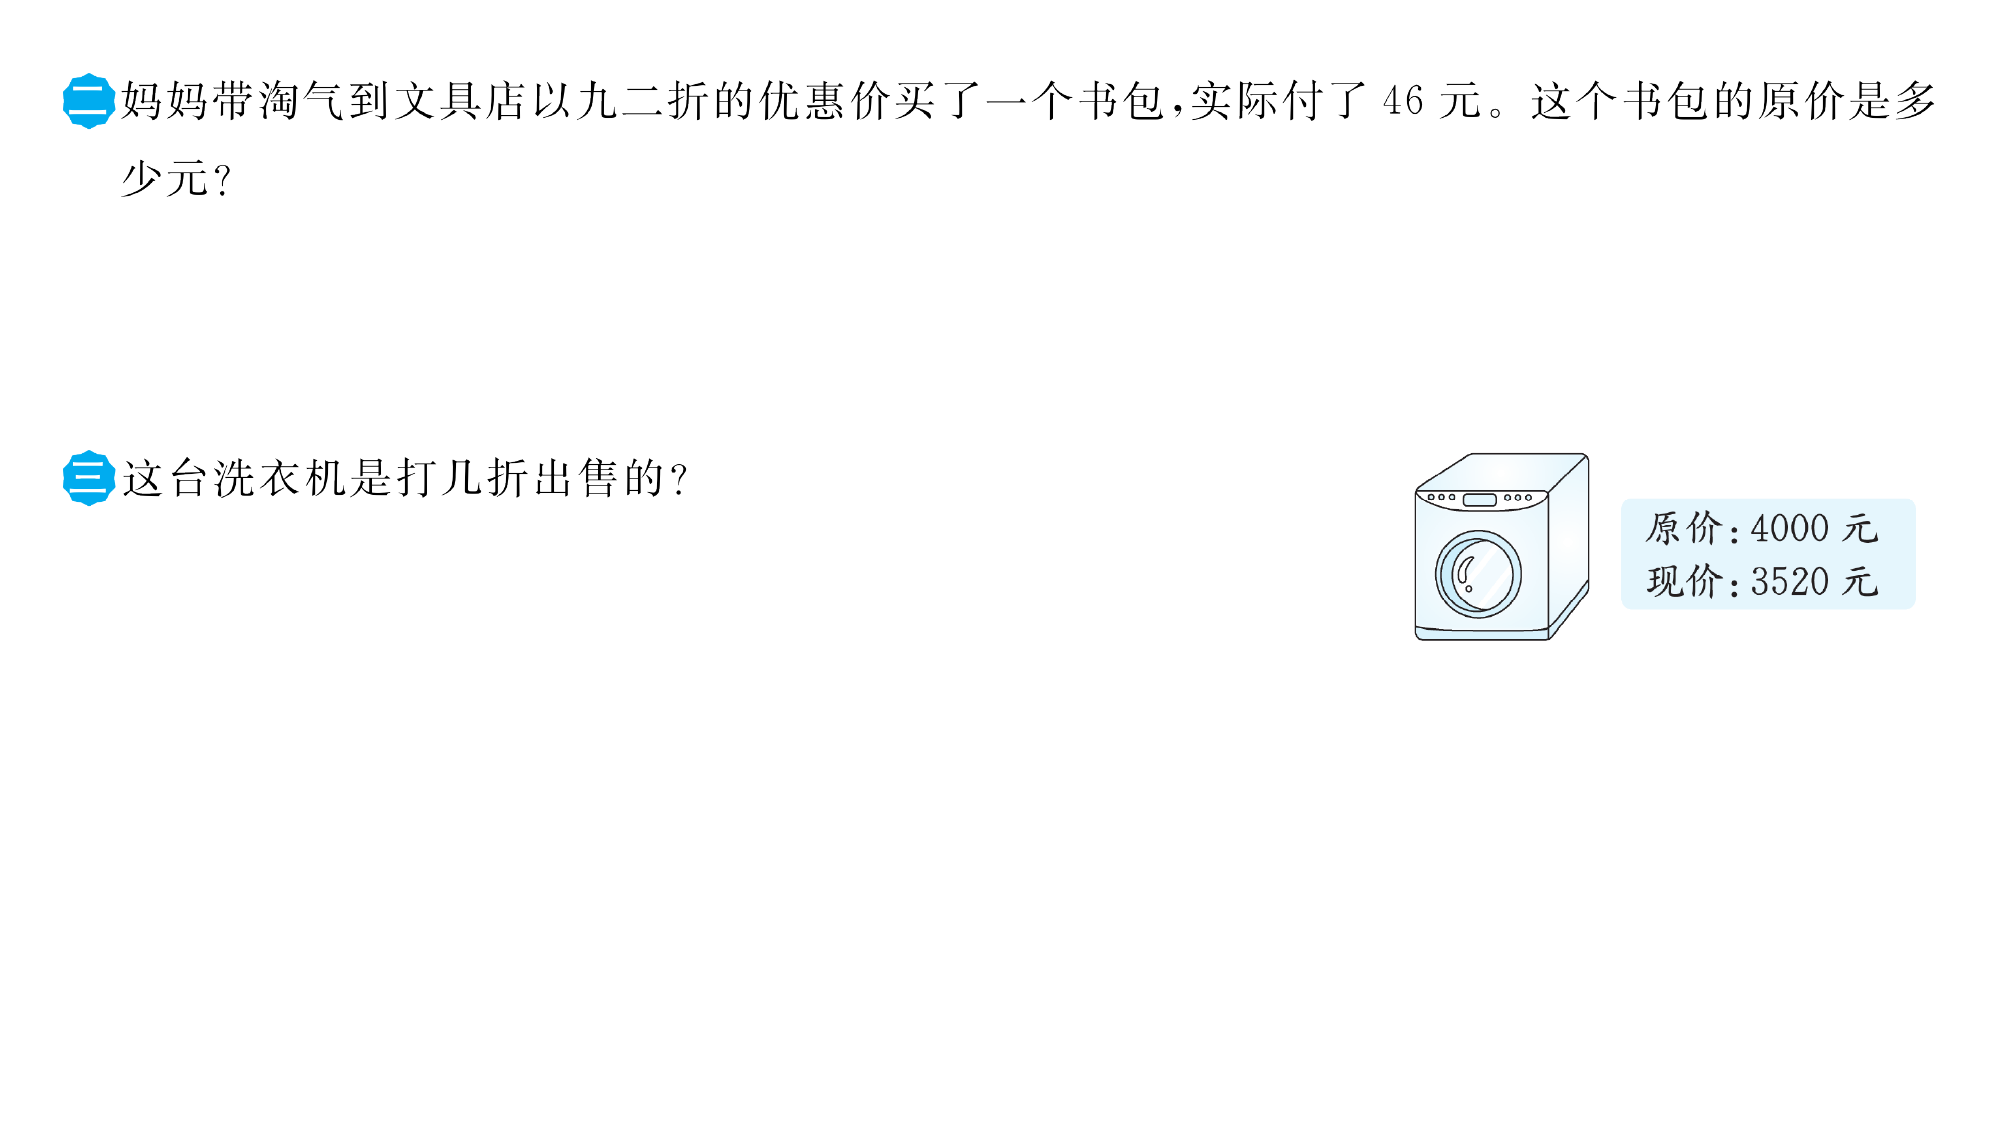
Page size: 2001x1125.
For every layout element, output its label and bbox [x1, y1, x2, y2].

picture [58, 444, 1949, 656]
picture [58, 58, 1949, 346]
